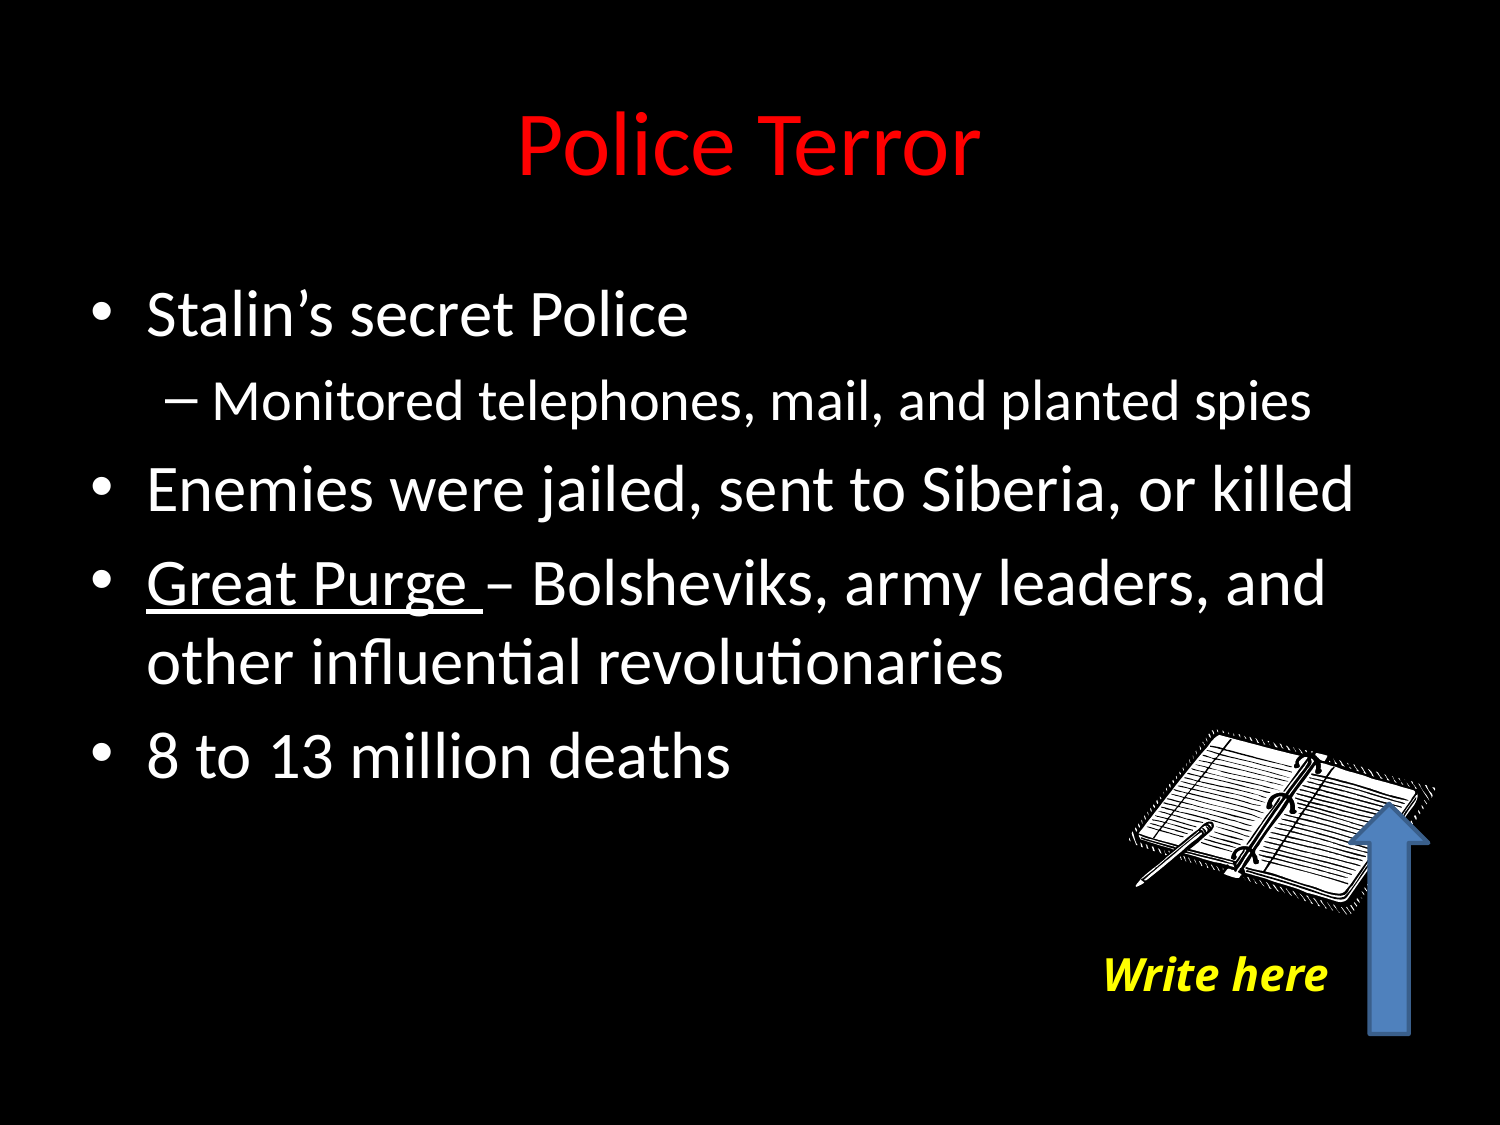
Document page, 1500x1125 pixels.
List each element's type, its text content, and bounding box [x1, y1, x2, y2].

list Stalin’s secret Police Monitored telephones, mail, and planted spies Enemies were jailed, sent to Siberia, or killed Great Purge – Bolsheviks, army leaders, and other influential revolutionaries 8 to 13 million deaths [75, 262, 1425, 1005]
title Police Terror [75, 45, 1425, 233]
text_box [1087, 725, 1439, 1035]
